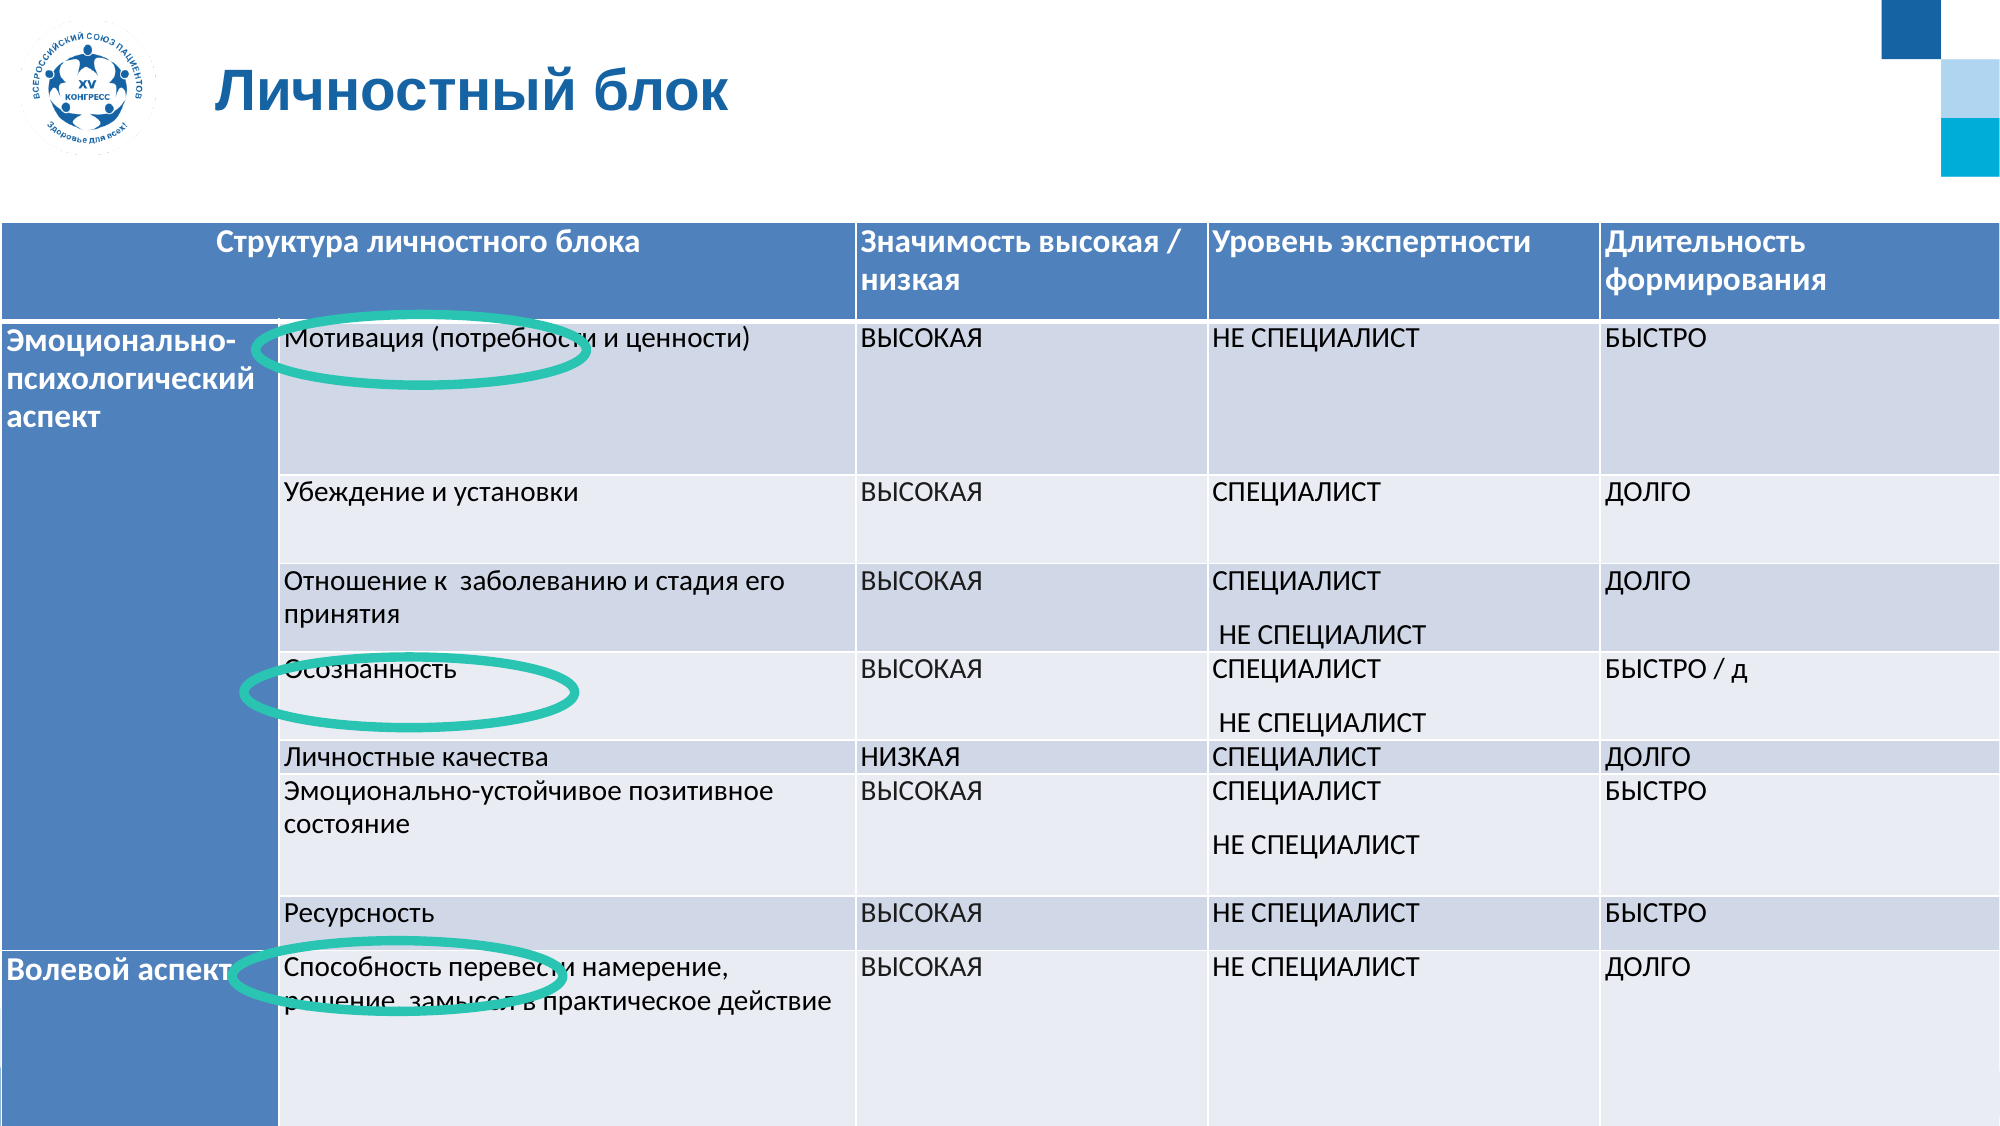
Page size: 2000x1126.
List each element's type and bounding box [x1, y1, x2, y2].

text_box [0, 0, 2000, 1126]
